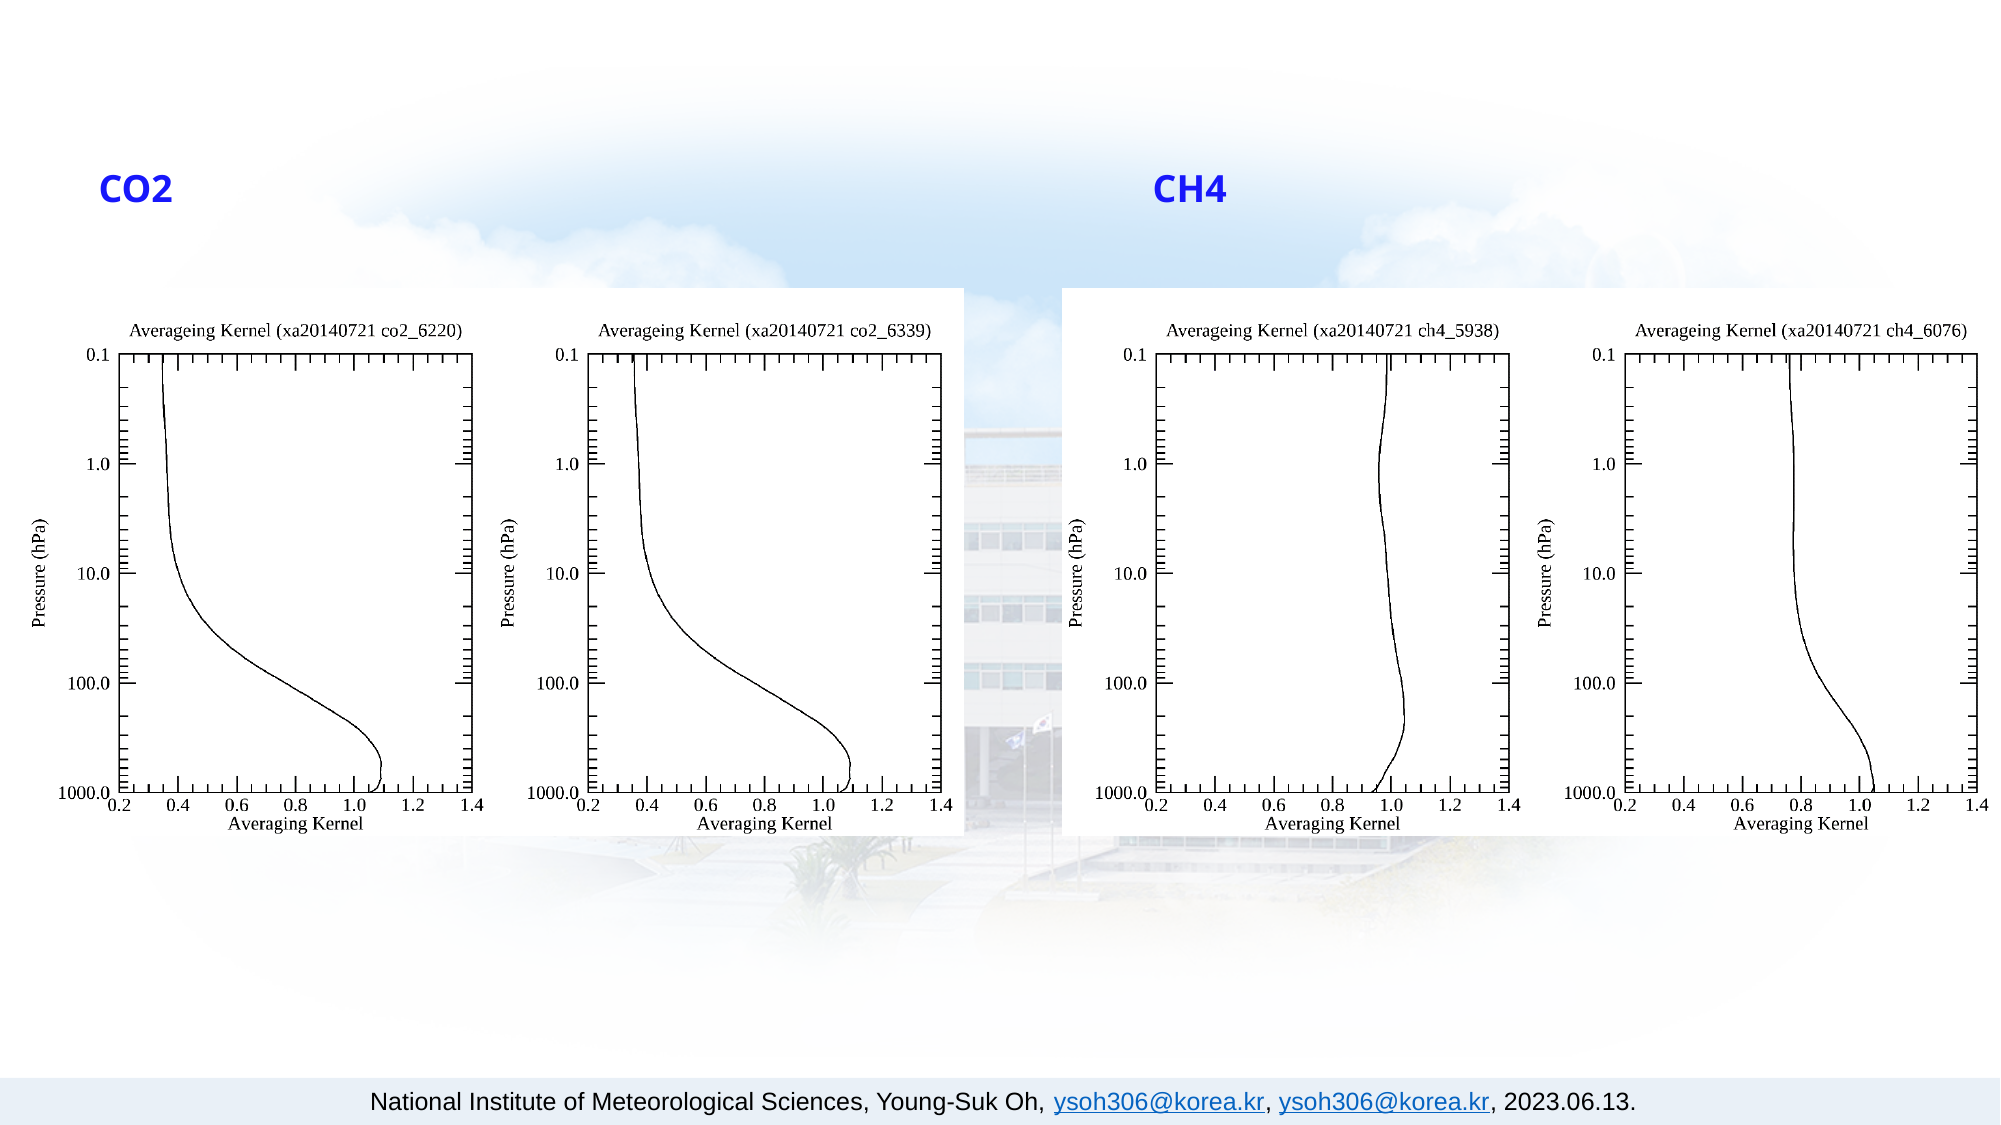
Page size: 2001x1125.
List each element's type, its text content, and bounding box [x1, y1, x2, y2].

picture [25, 288, 964, 836]
text_box CO2 [83, 157, 188, 218]
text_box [0, 1077, 2000, 1125]
picture [1062, 288, 2000, 836]
text_box CH4 [1137, 157, 1242, 218]
